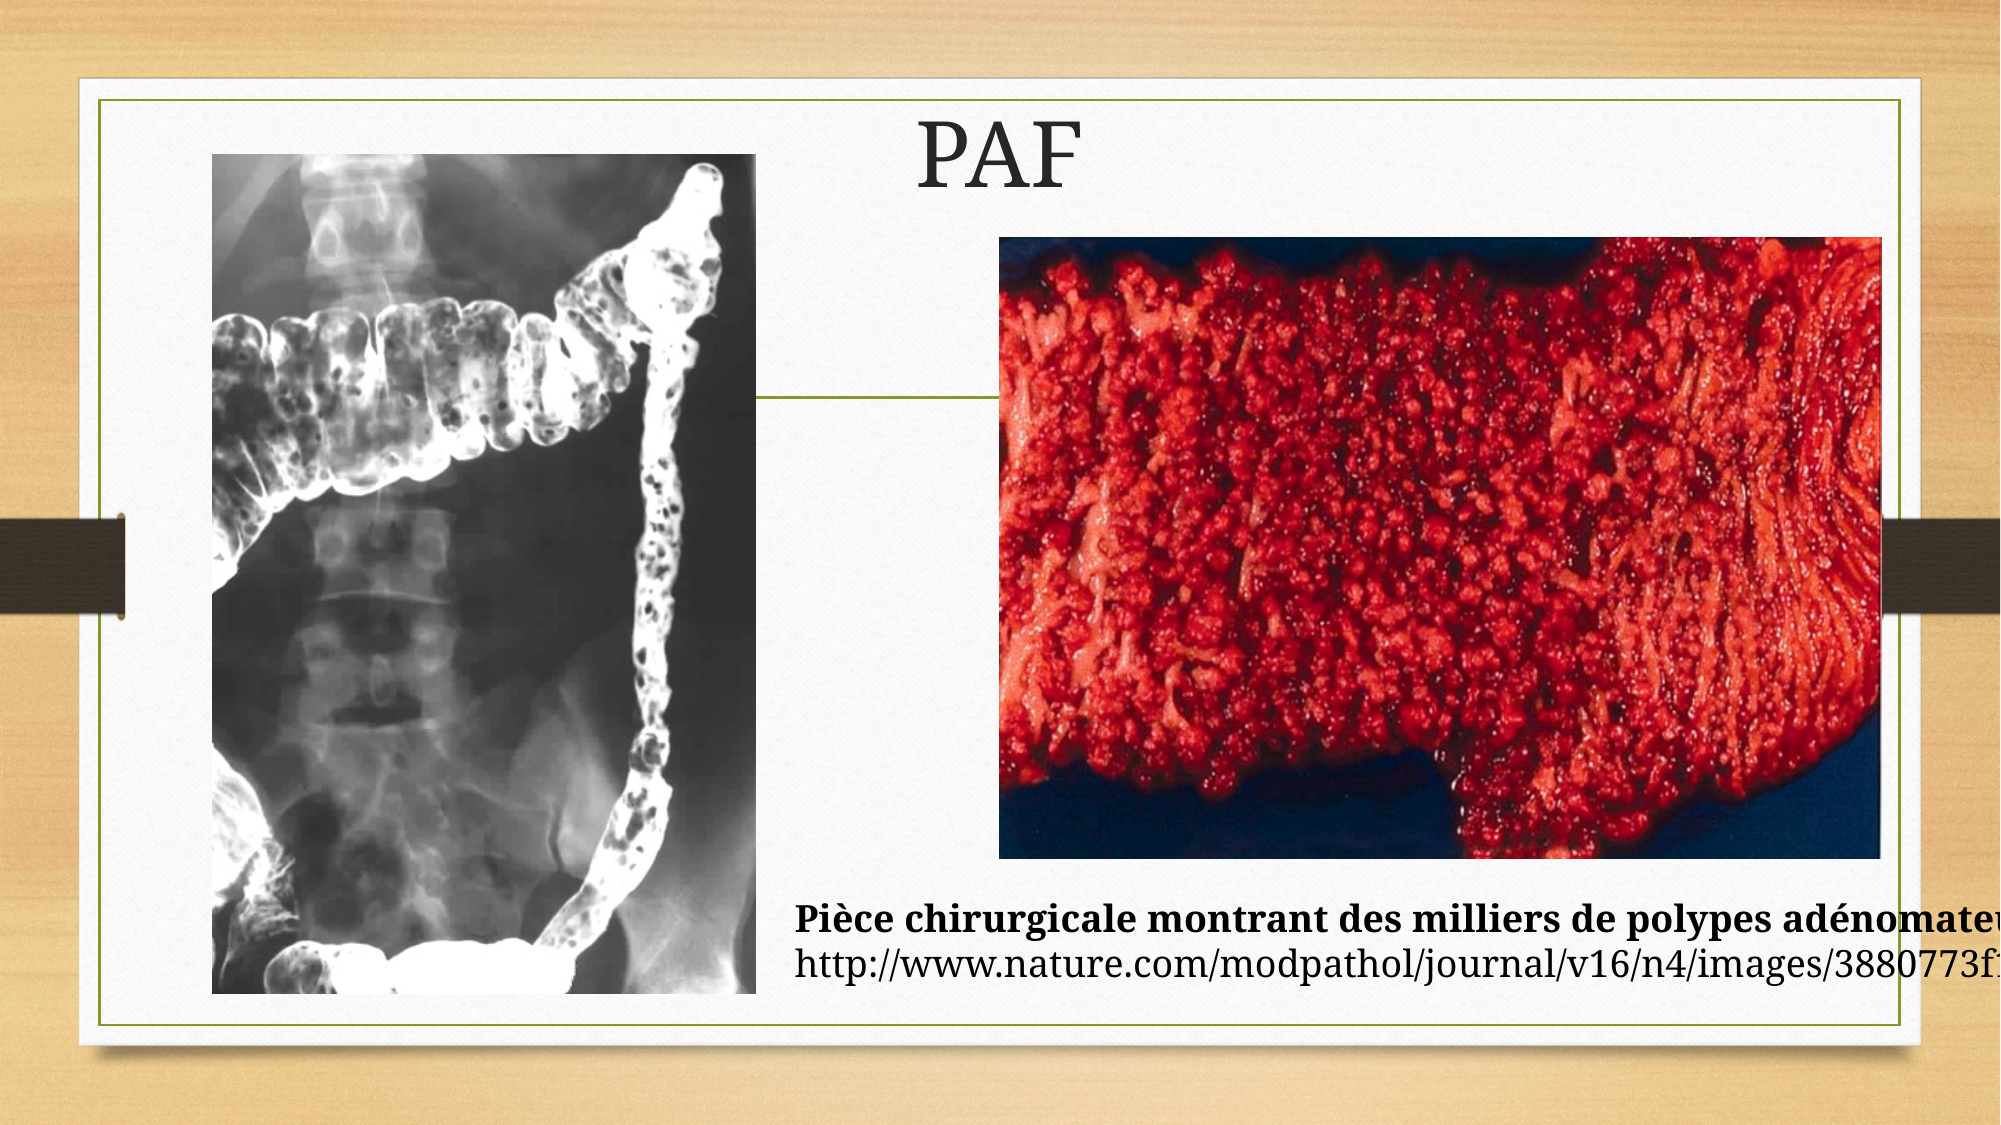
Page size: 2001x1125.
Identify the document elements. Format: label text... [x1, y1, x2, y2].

text_box Pièce chirurgicale montrant des milliers de polypes adénomateux http://www.nature.com/modpathol/journal/v16/n4/images/3880773f1.jpg [779, 887, 2000, 993]
title PAF [212, 43, 1788, 258]
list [999, 237, 1883, 859]
picture [0, 0, 2001, 1125]
